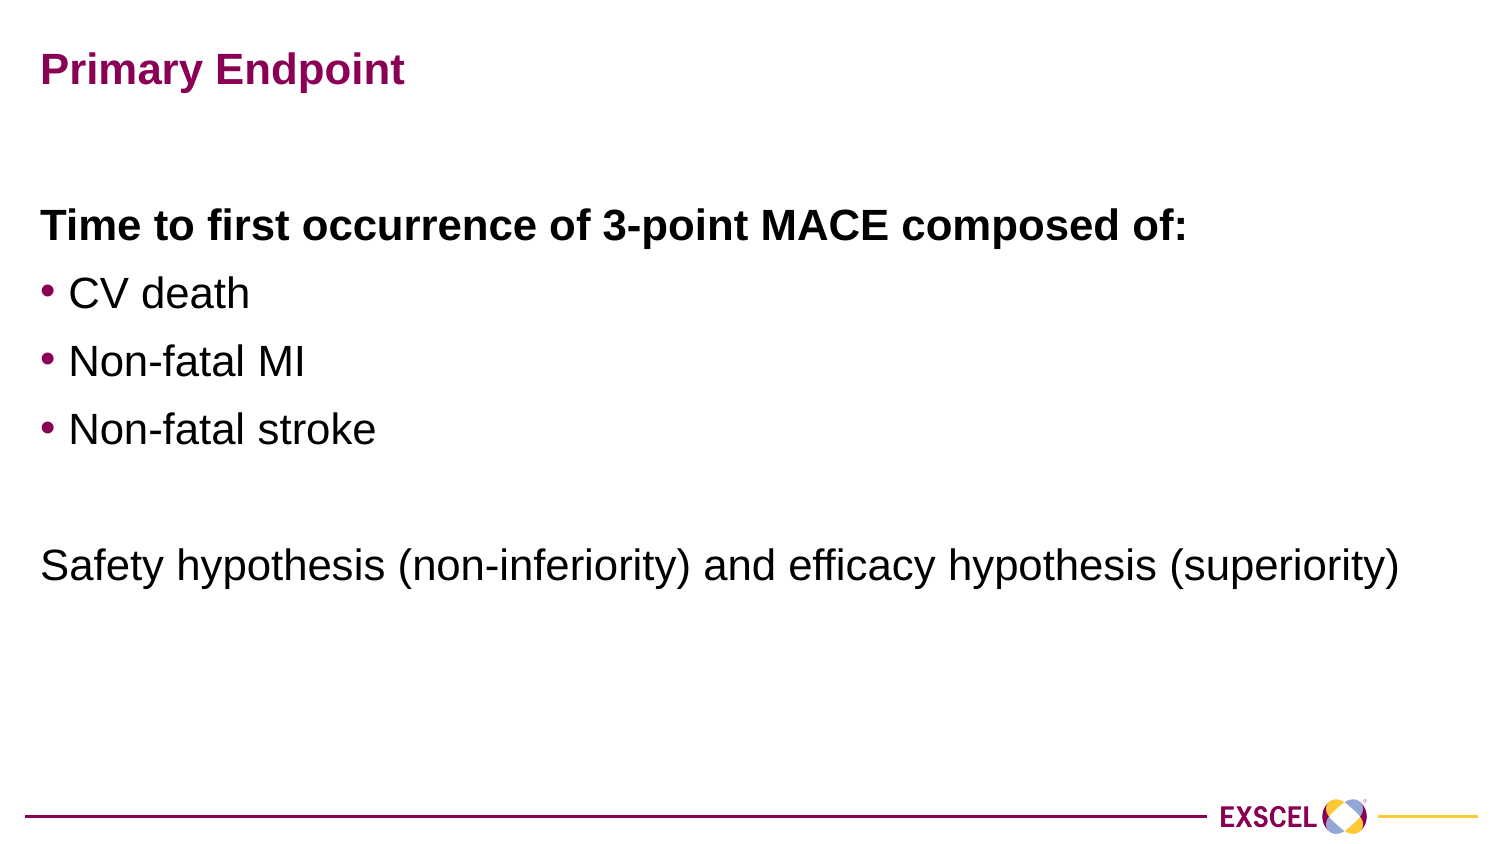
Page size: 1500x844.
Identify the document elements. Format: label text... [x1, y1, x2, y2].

picture [1221, 799, 1367, 834]
list Time to first occurrence of 3-point MACE composed of: CV death Non-fatal MI Non-fatal stroke Safety hypothesis (non-inferiority) and efficacy hypothesis (superiority) [28, 190, 1424, 768]
title Primary Endpoint [28, 26, 1323, 115]
